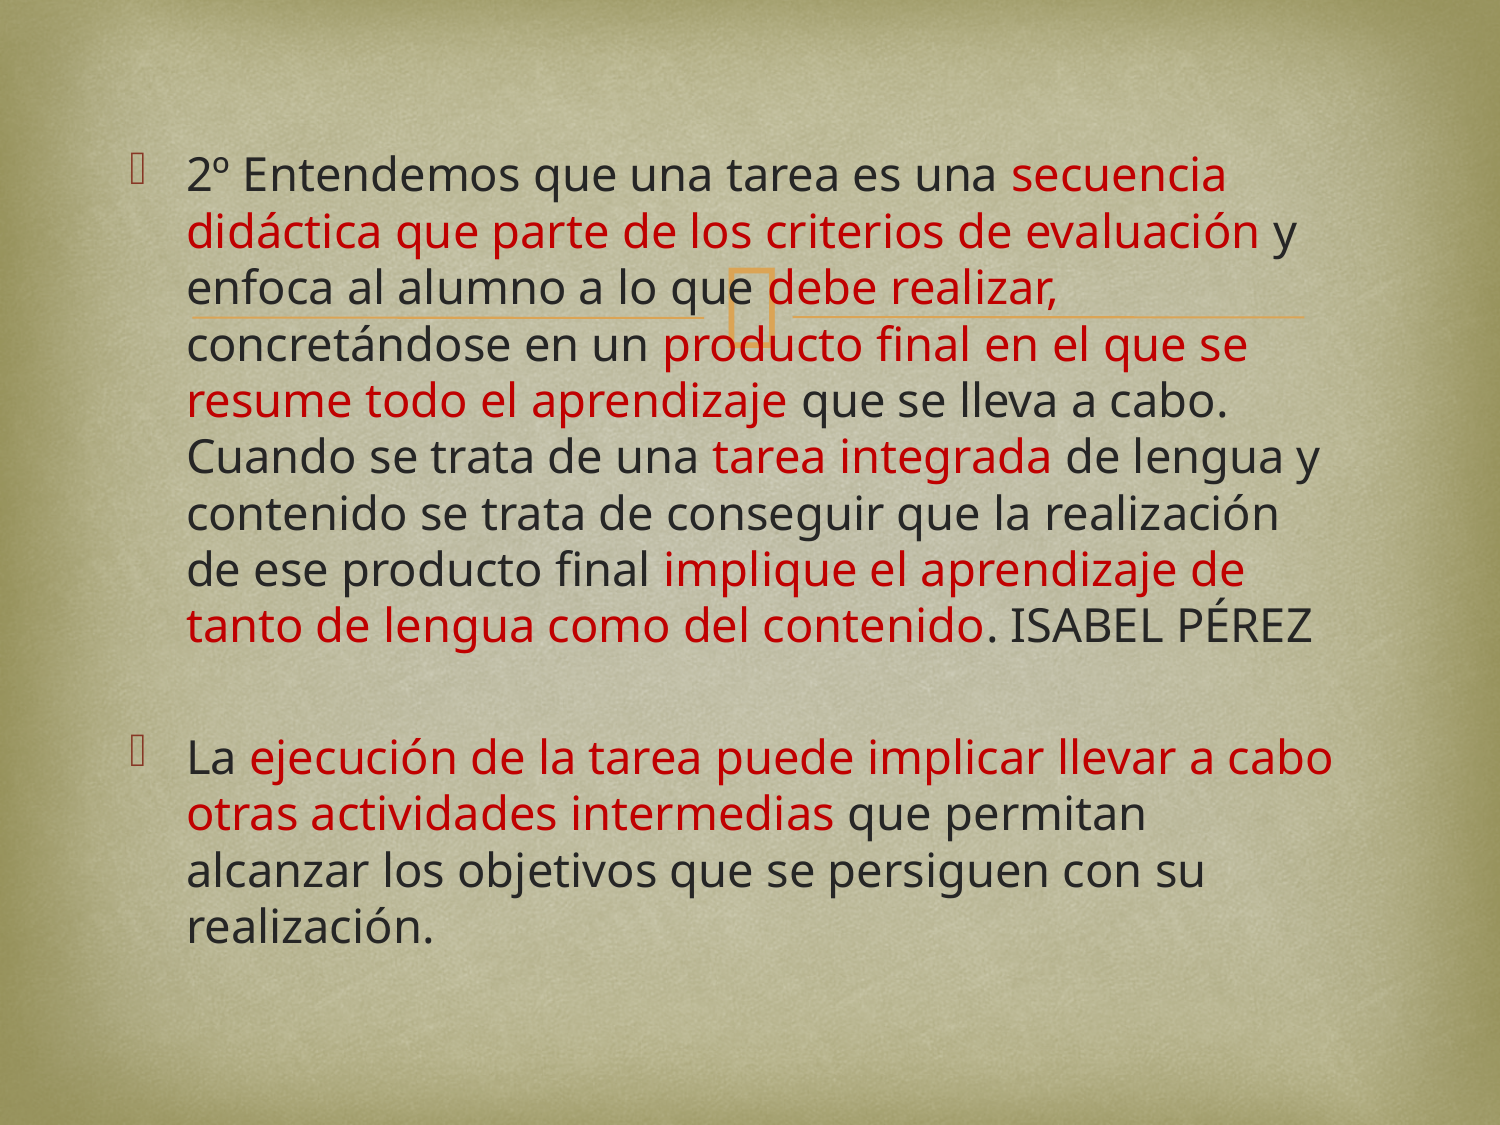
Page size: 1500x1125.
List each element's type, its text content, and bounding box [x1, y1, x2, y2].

list 2º Entendemos que una tarea es una secuencia didáctica que parte de los criterios de evaluación y enfoca al alumno a lo que debe realizar, concretándose en un producto final en el que se resume todo el aprendizaje que se lleva a cabo. Cuando se trata de una tarea integrada de lengua y contenido se trata de conseguir que la realización de ese producto final implique el aprendizaje de tanto de lengua como del contenido. ISABEL PÉREZ La ejecución de la tarea puede implicar llevar a cabo otras actividades intermedias que permitan alcanzar los objetivos que se persiguen con su realización. [114, 137, 1353, 1005]
